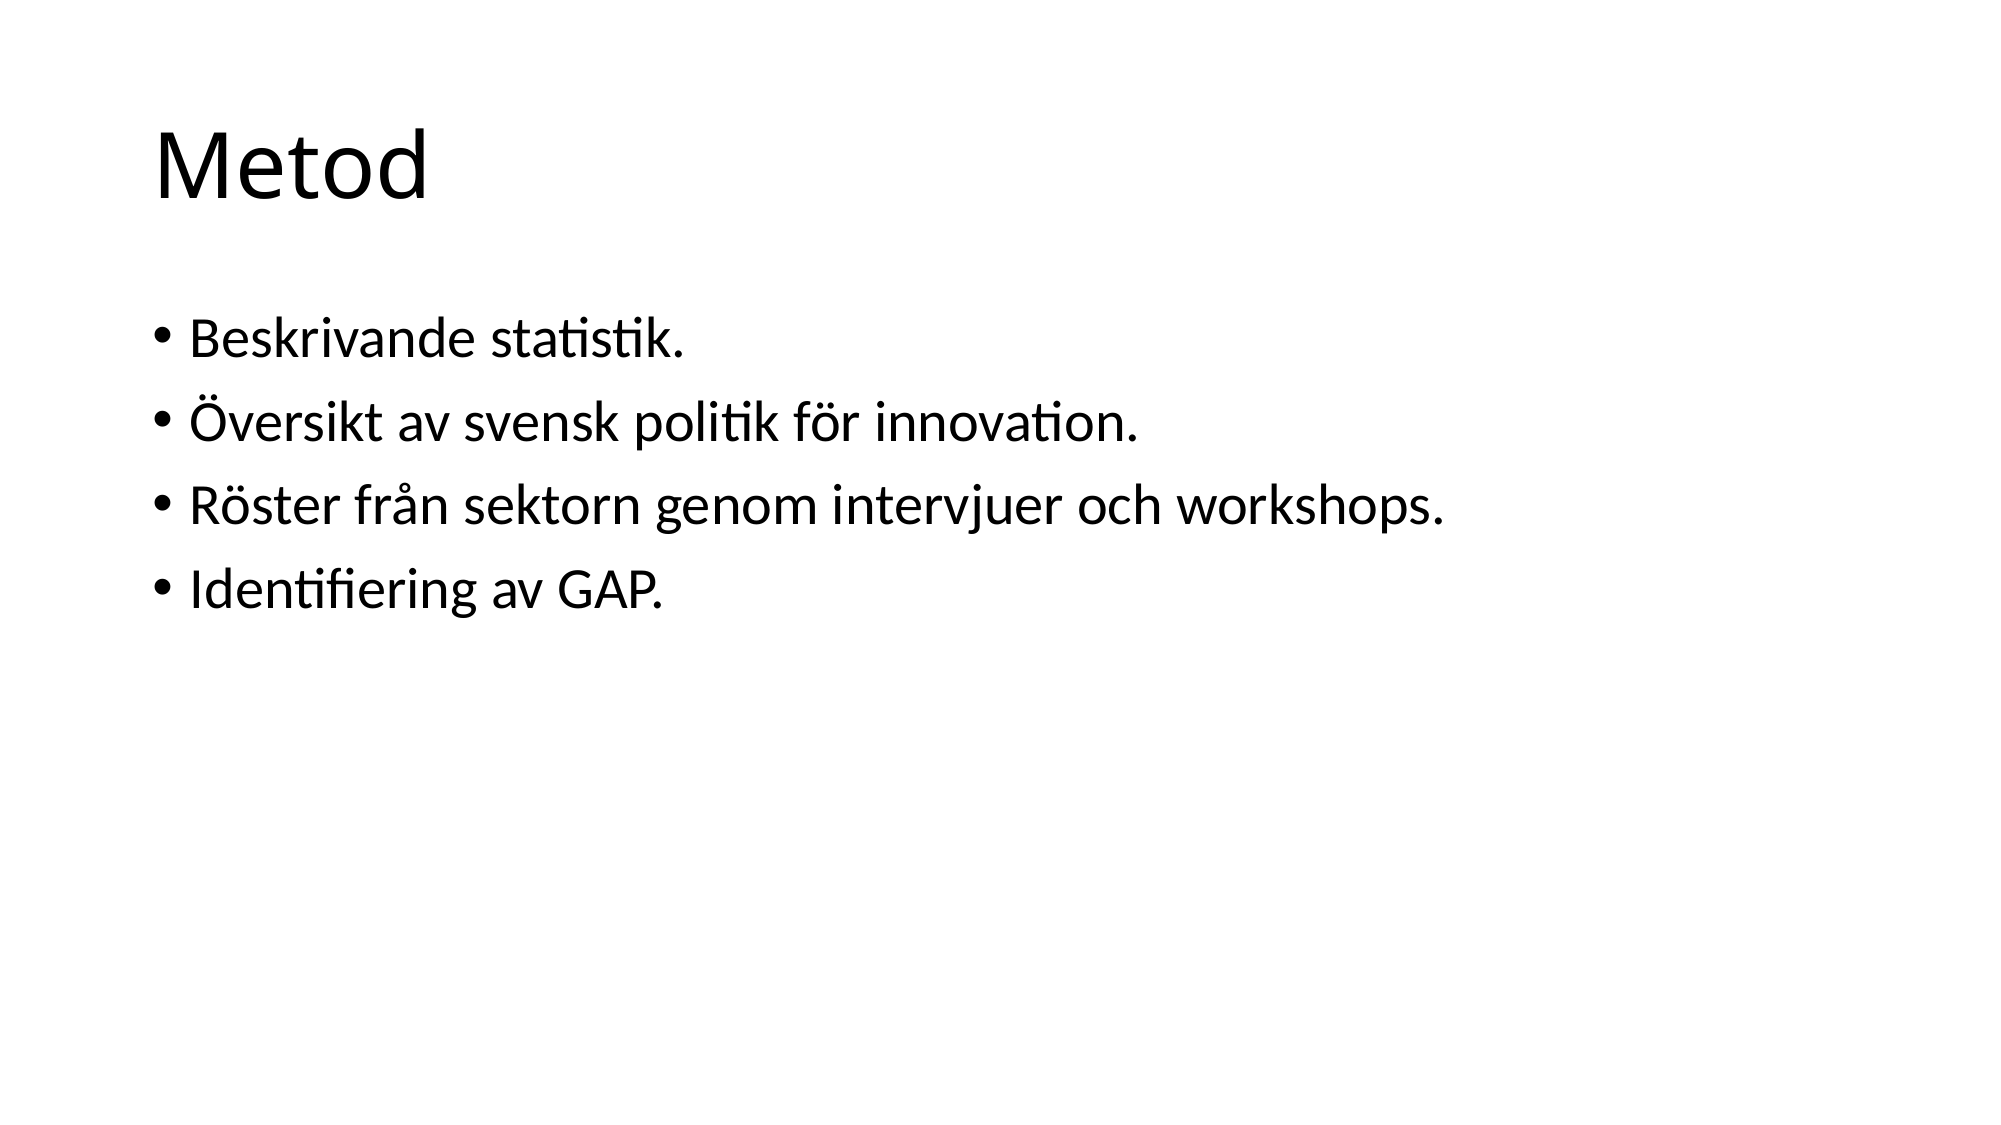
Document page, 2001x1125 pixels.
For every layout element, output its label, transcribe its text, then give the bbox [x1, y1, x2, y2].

list Beskrivande statistik. Översikt av svensk politik för innovation. Röster från sektorn genom intervjuer och workshops. Identifiering av GAP. [137, 299, 1863, 1014]
title Metod [137, 59, 1863, 278]
